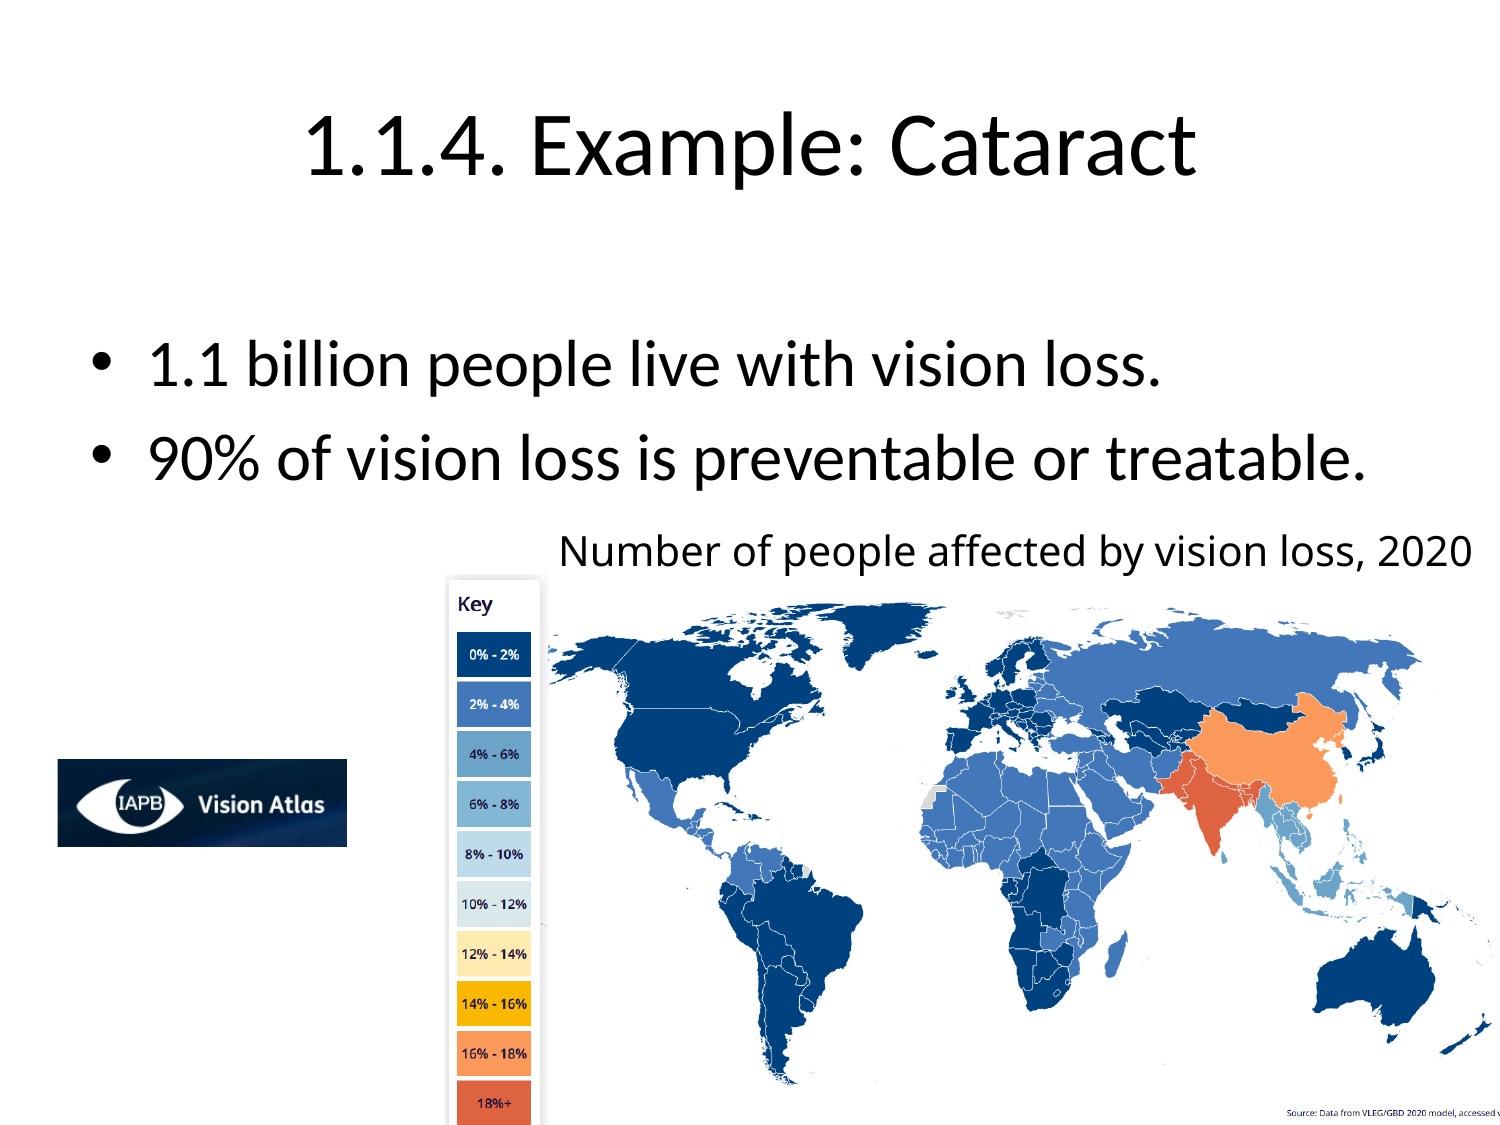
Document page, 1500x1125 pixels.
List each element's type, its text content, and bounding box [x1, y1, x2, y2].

text_box Number of people affected by vision loss, 2020 [537, 517, 1495, 572]
picture [57, 759, 348, 848]
title 1.1.4. Example: Cataract [75, 45, 1425, 233]
picture [444, 573, 1500, 1125]
list 1.1 billion people live with vision loss. 90% of vision loss is preventable or treatable. [75, 312, 1425, 575]
